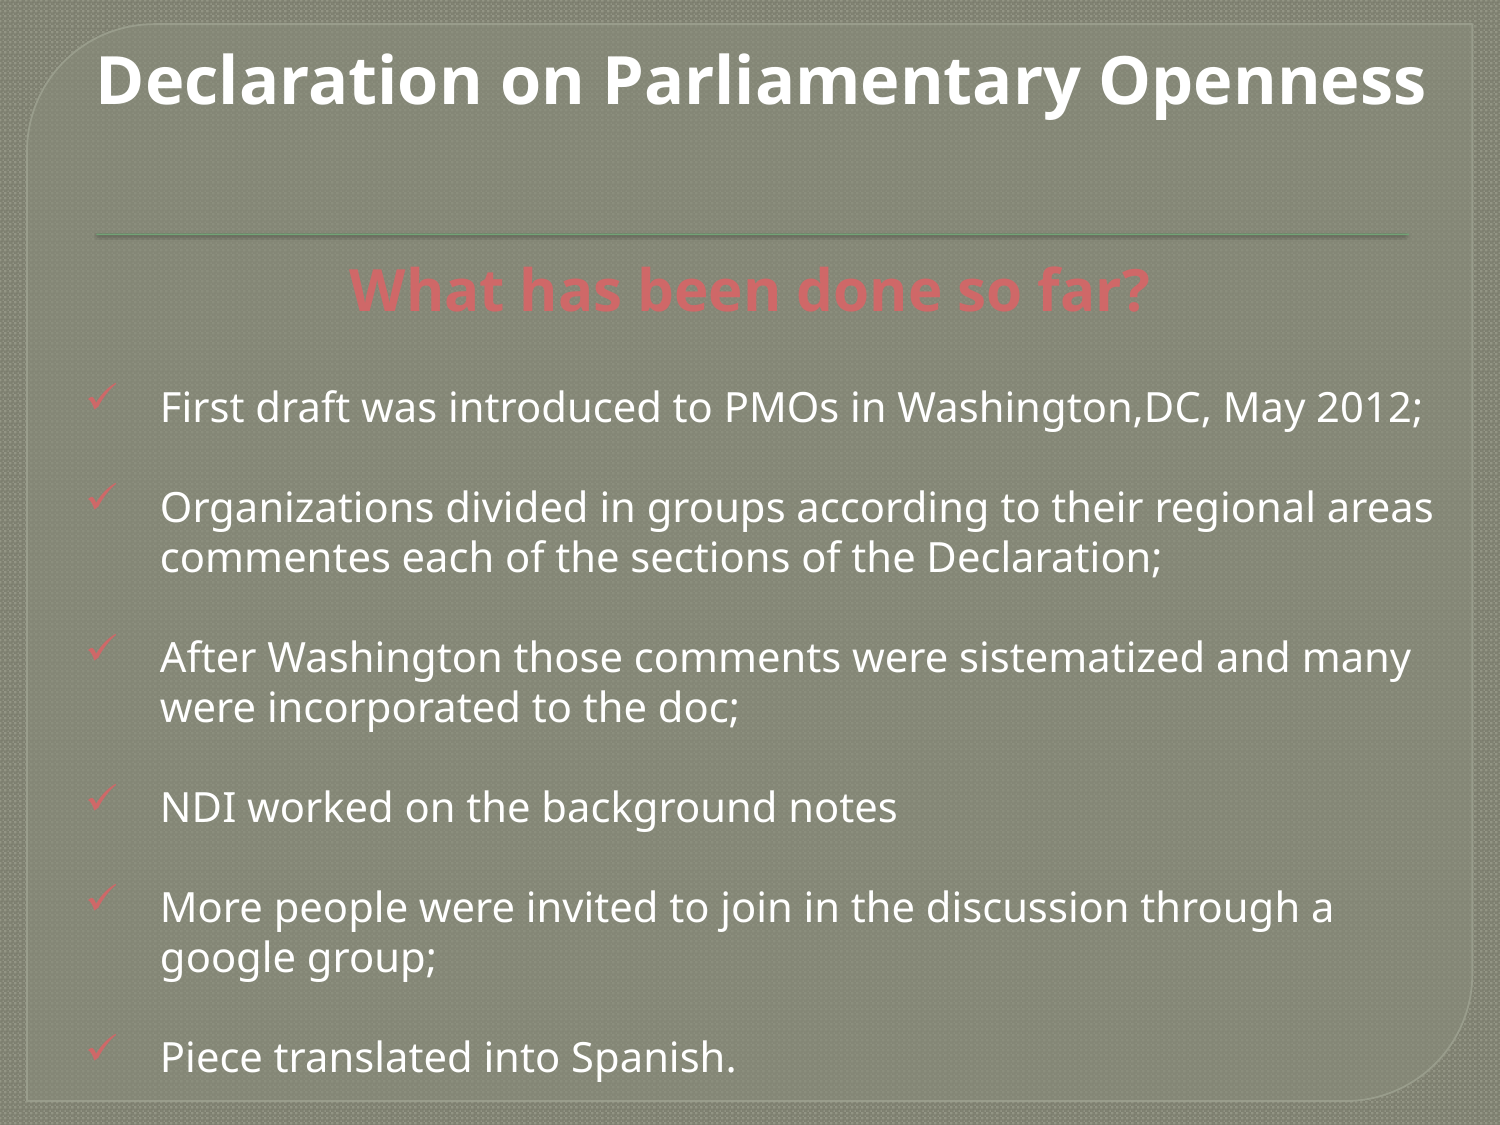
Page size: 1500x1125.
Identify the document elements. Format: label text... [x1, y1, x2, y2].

text_box Declaration on Parliamentary Openness [64, 30, 1459, 149]
text_box What has been done so far? [35, 246, 1465, 382]
text_box First draft was introduced to PMOs in Washington,DC, May 2012; Organizations divided in groups according to their regional areas commentes each of the sections of the Declaration; After Washington those comments were sistematized and many were incorporated to the doc; NDI worked on the background notes More people were invited to join in the discussion through a google group; Piece translated into Spanish. [70, 373, 1459, 1024]
